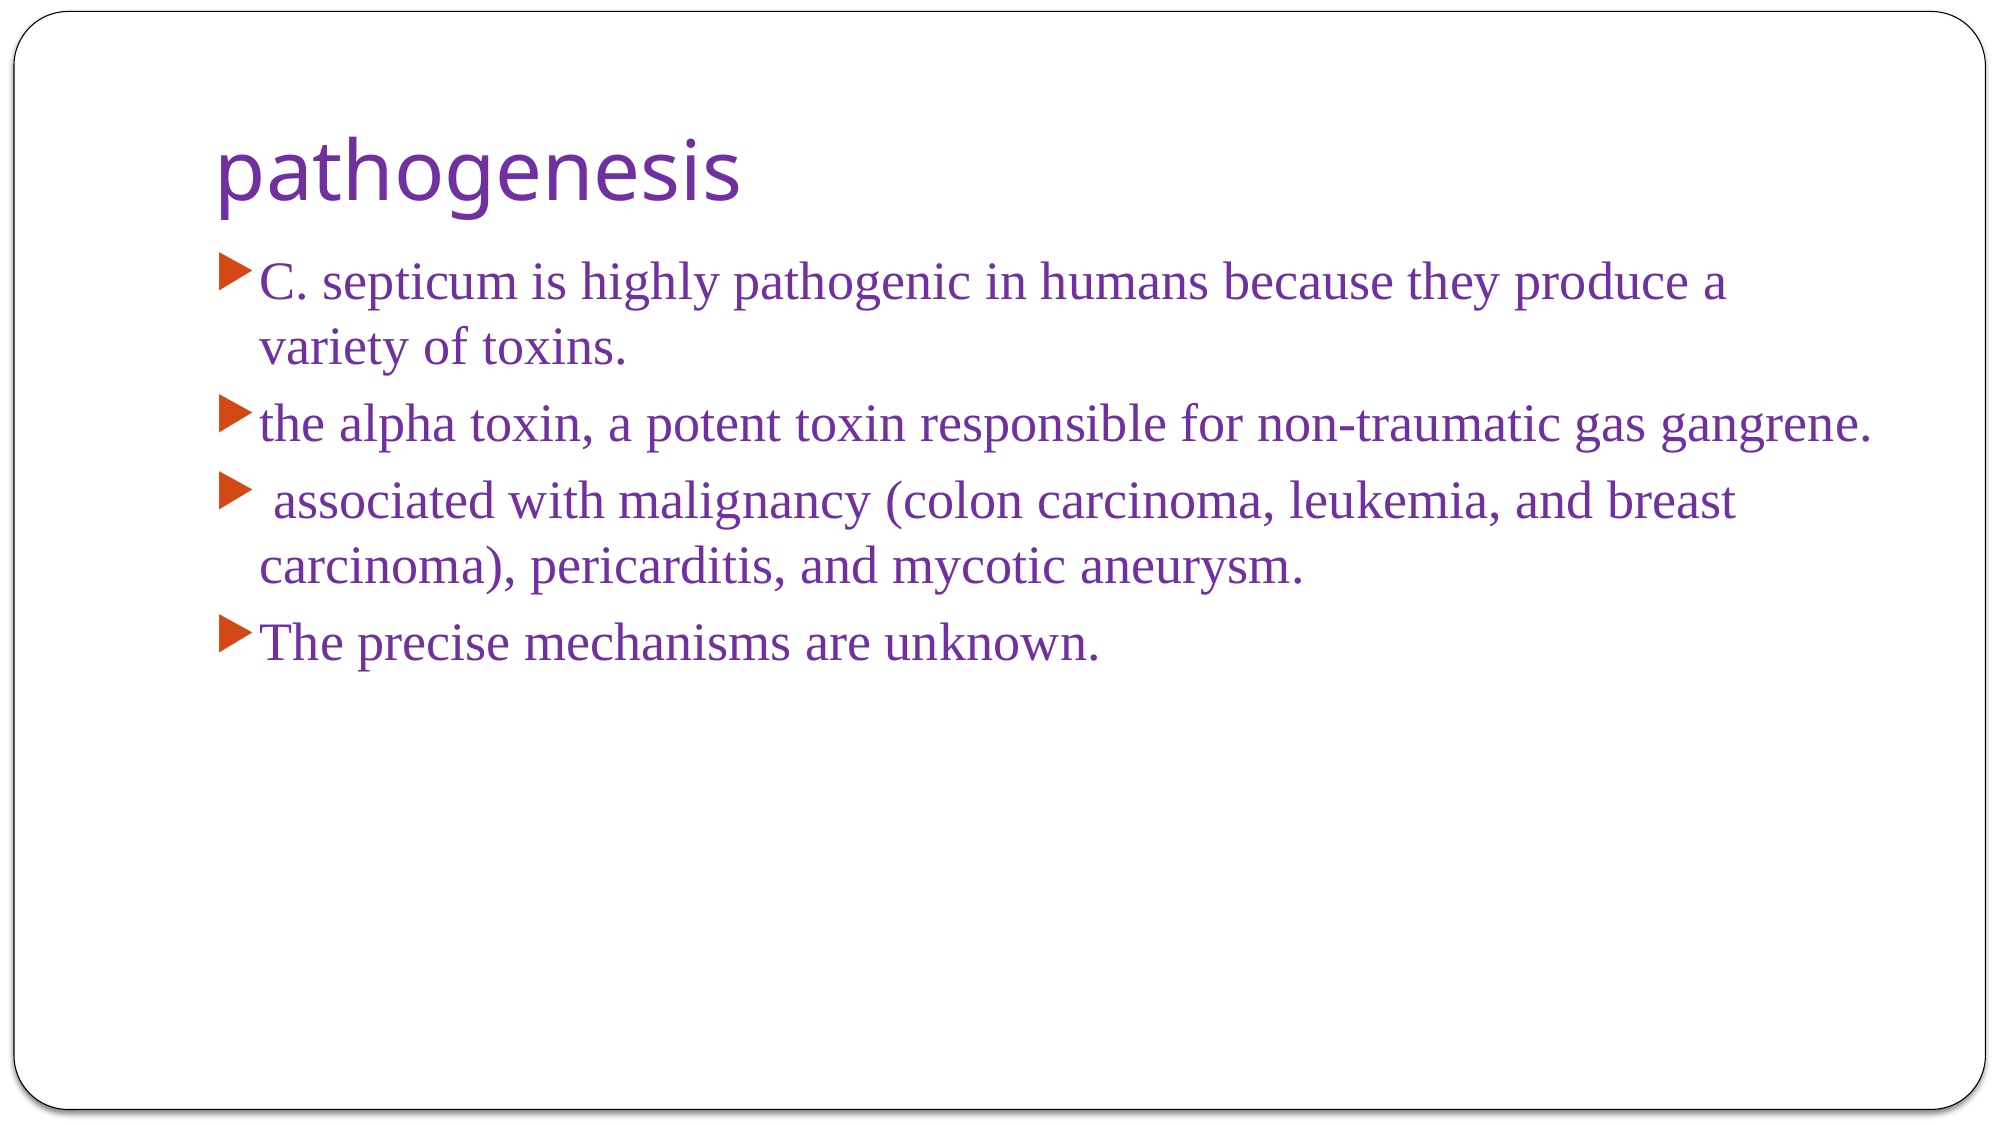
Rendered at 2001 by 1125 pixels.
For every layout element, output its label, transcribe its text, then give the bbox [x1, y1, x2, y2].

list C. septicum is highly pathogenic in humans because they produce a variety of toxins. the alpha toxin, a potent toxin responsible for non-traumatic gas gangrene. associated with malignancy (colon carcinoma, leukemia, and breast carcinoma), pericarditis, and mycotic aneurysm. The precise mechanisms are unknown. [200, 237, 1900, 988]
title pathogenesis [200, 45, 1900, 233]
